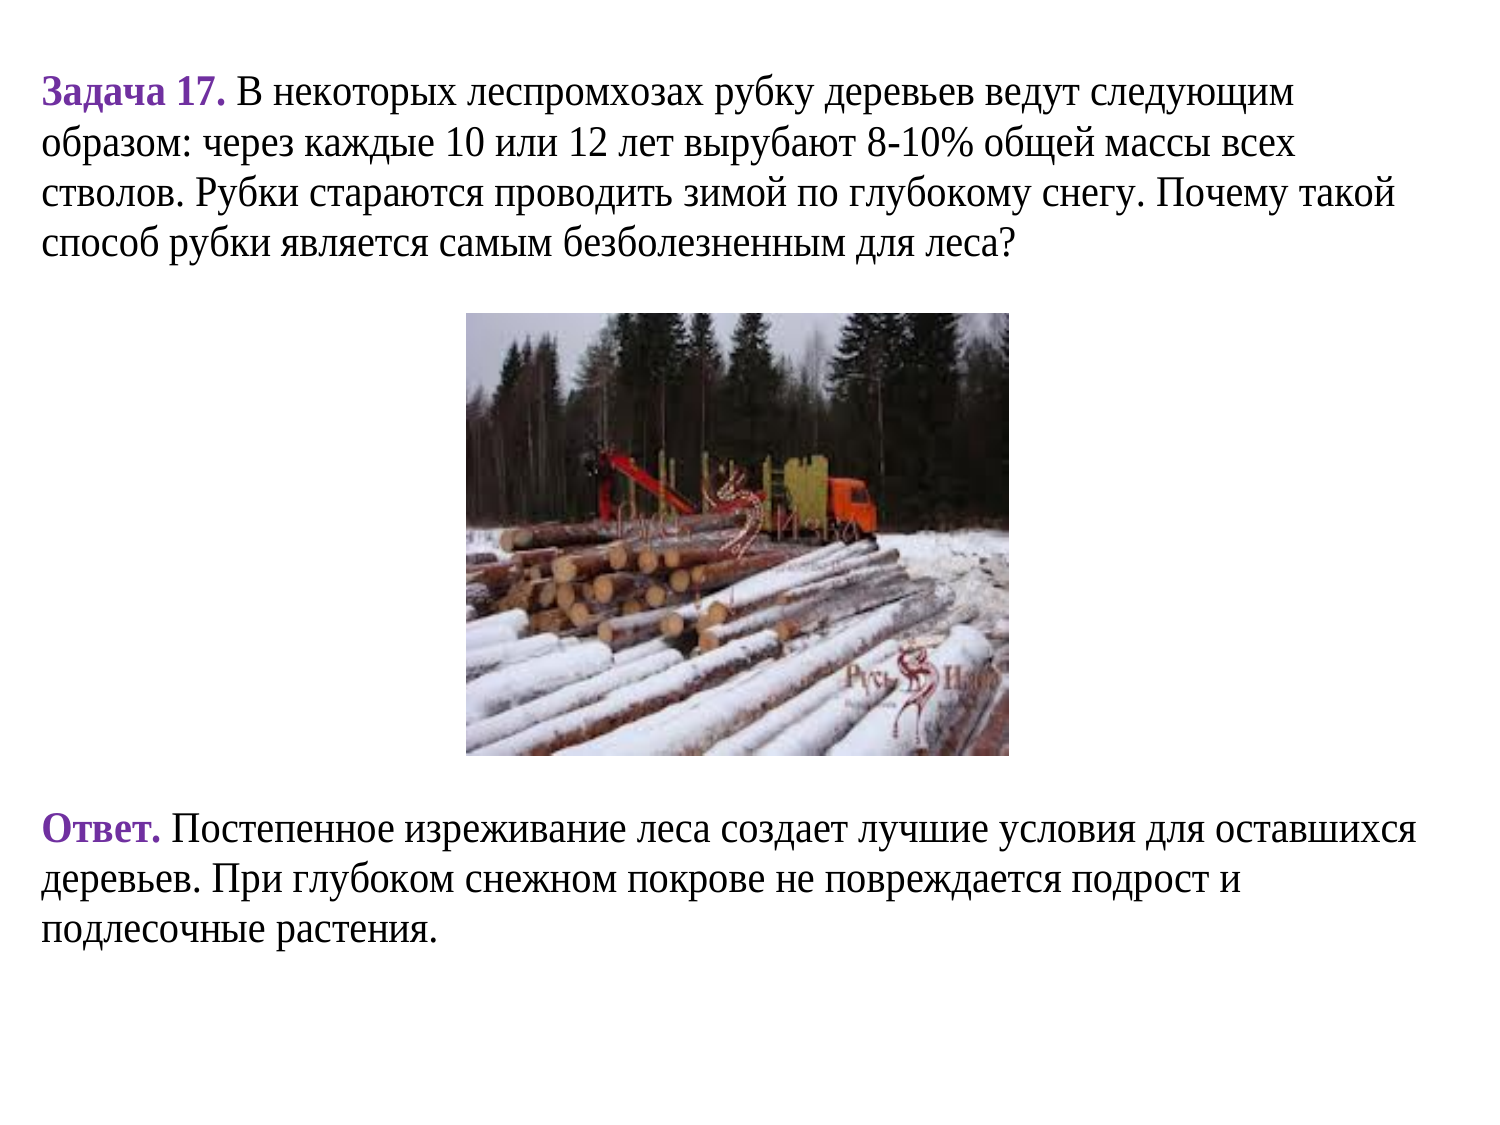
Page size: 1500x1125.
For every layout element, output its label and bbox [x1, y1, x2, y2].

list [40, 66, 1435, 1000]
